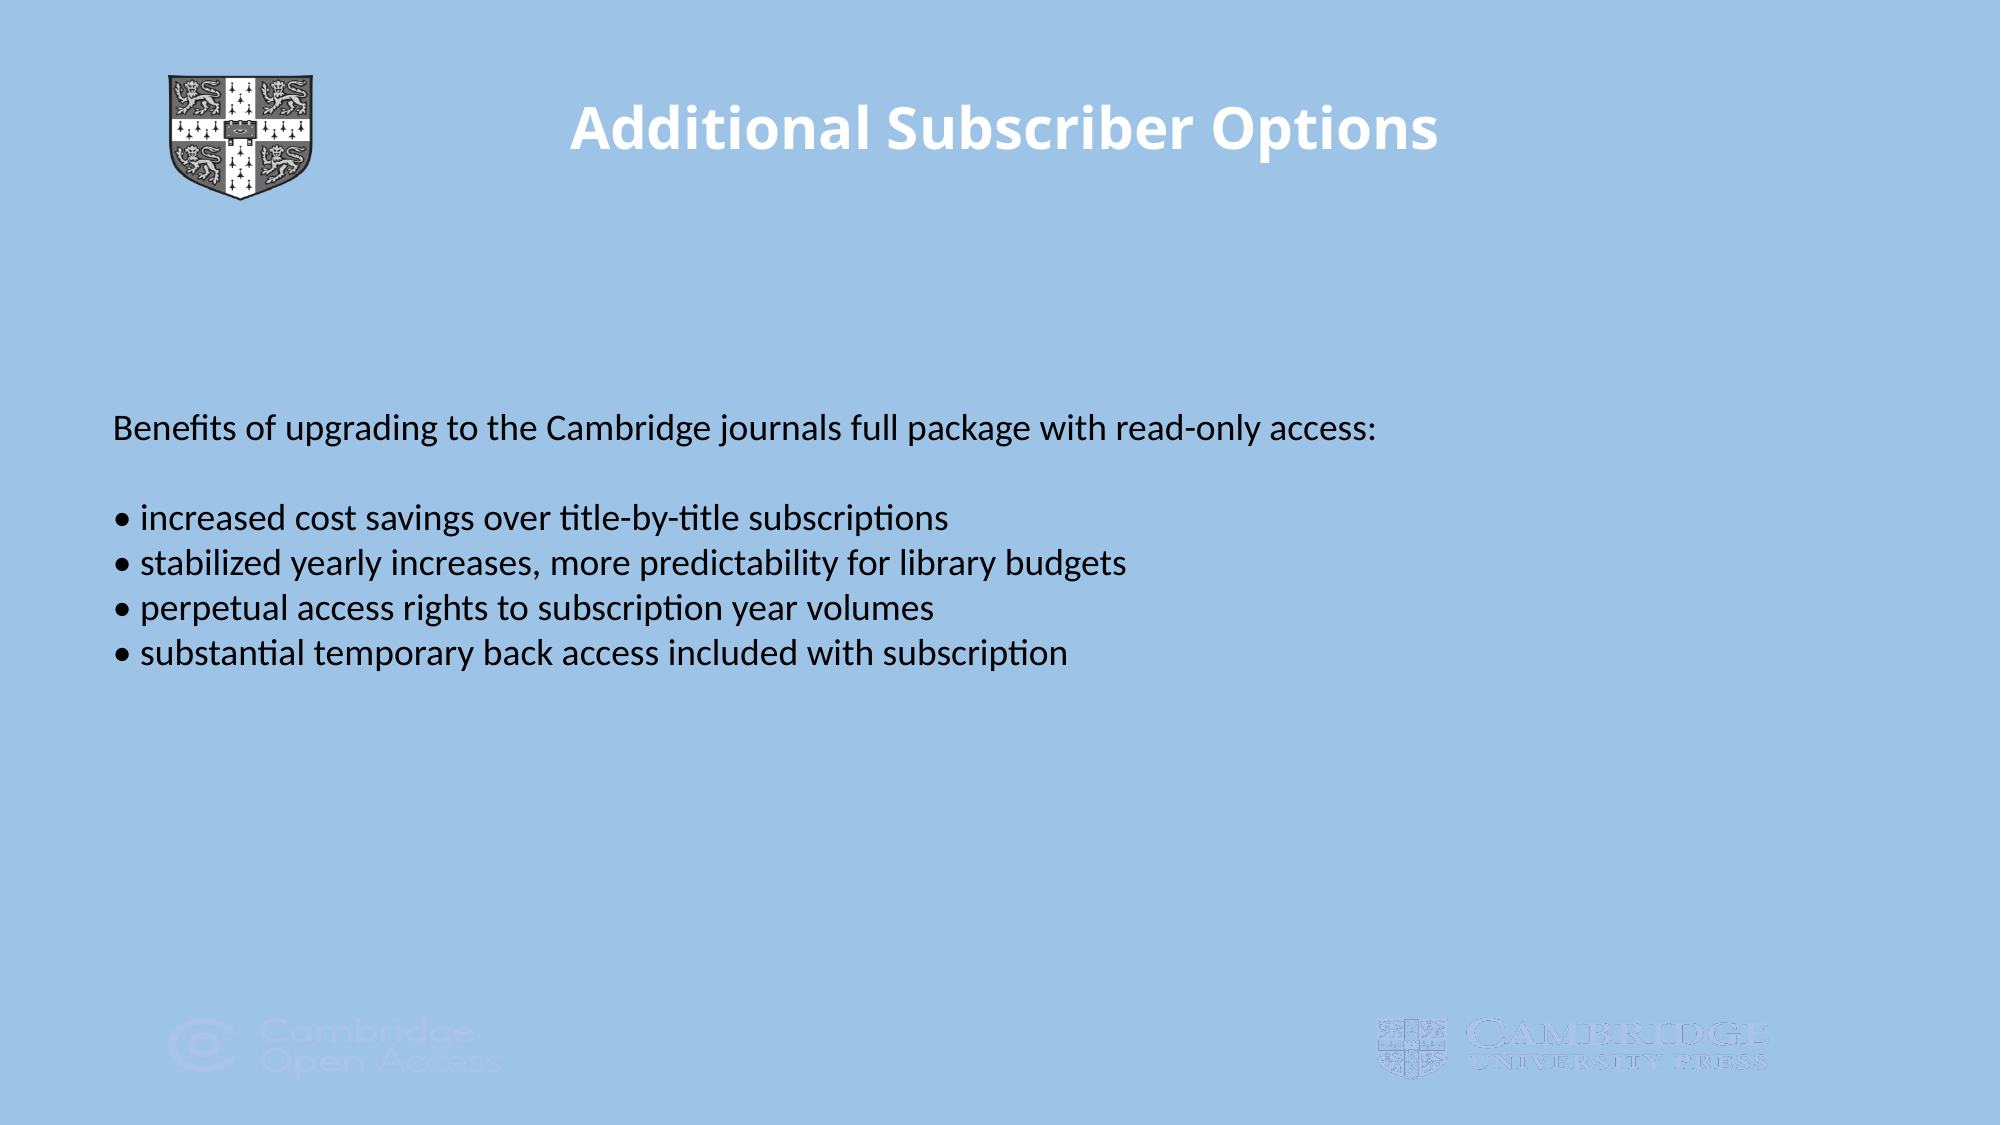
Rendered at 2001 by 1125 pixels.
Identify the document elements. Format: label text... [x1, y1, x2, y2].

text_box Benefits of upgrading to the Cambridge journals full package with read-only access: • increased cost savings over title-by-title subscriptions • stabilized yearly increases, more predictability for library budgets • perpetual access rights to subscription year volumes • substantial temporary back access included with subscription [98, 395, 1631, 681]
title Additional Subscriber Options [555, 91, 1496, 249]
